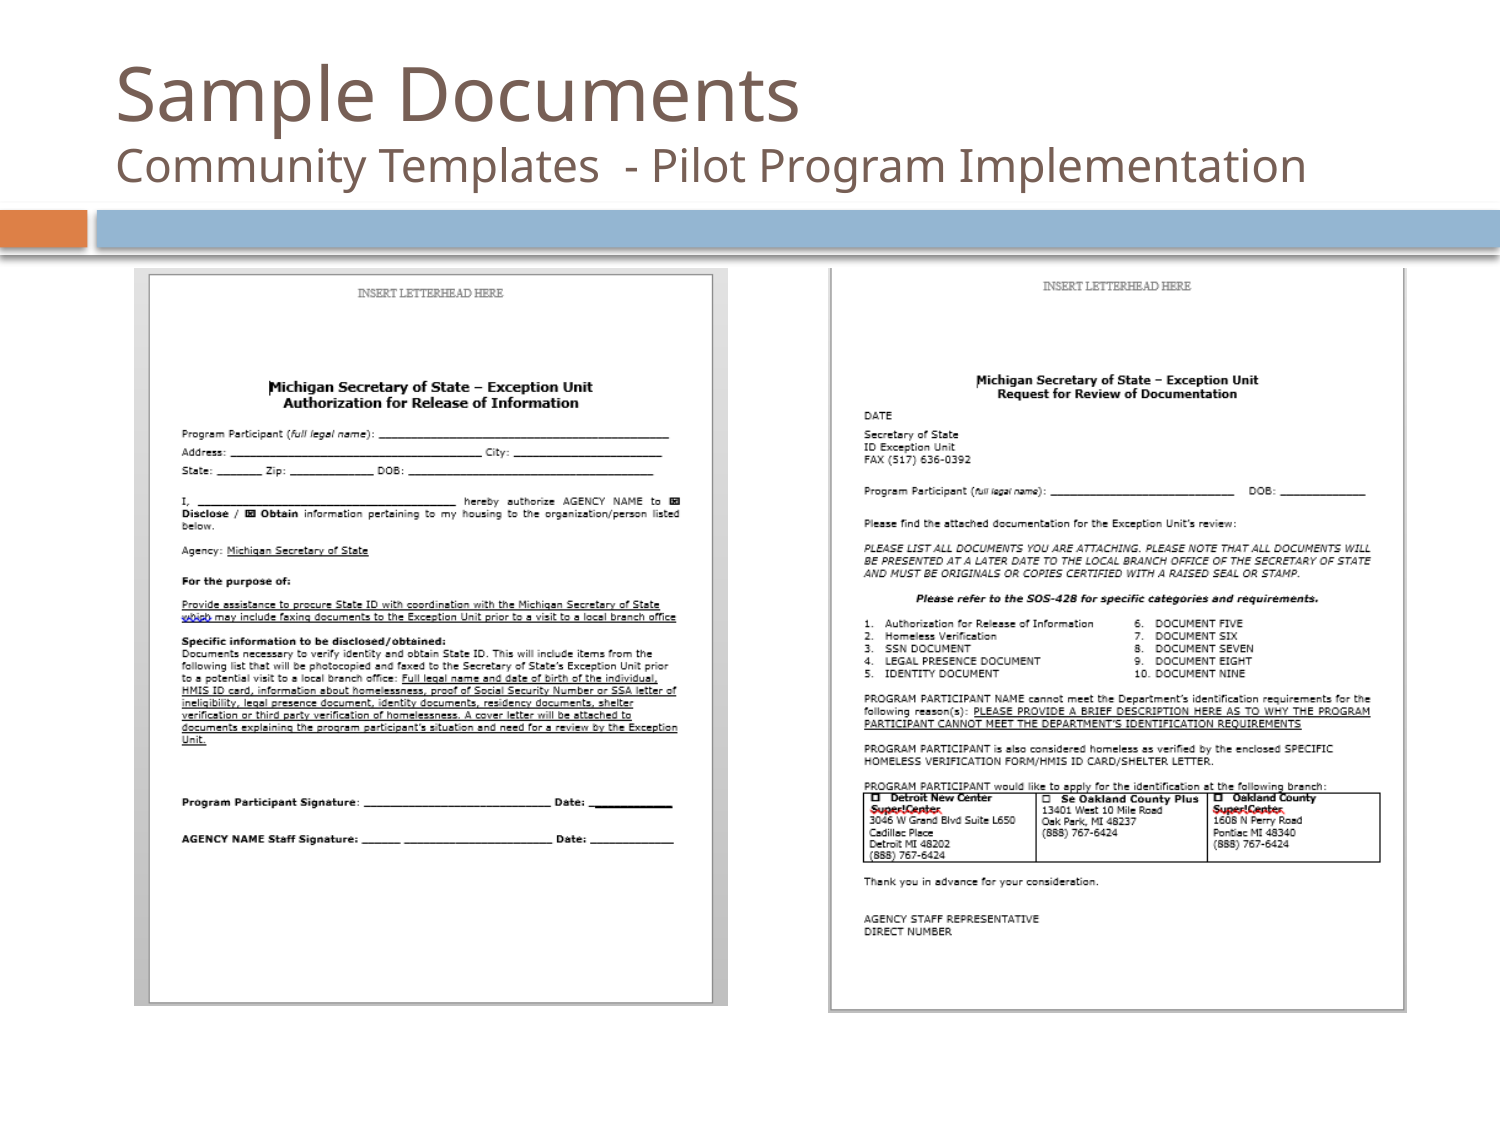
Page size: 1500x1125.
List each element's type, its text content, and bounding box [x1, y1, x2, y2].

picture [827, 268, 1408, 1013]
title Sample Documents Community Templates - Pilot Program Implementation [100, 37, 1438, 200]
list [134, 268, 728, 1007]
